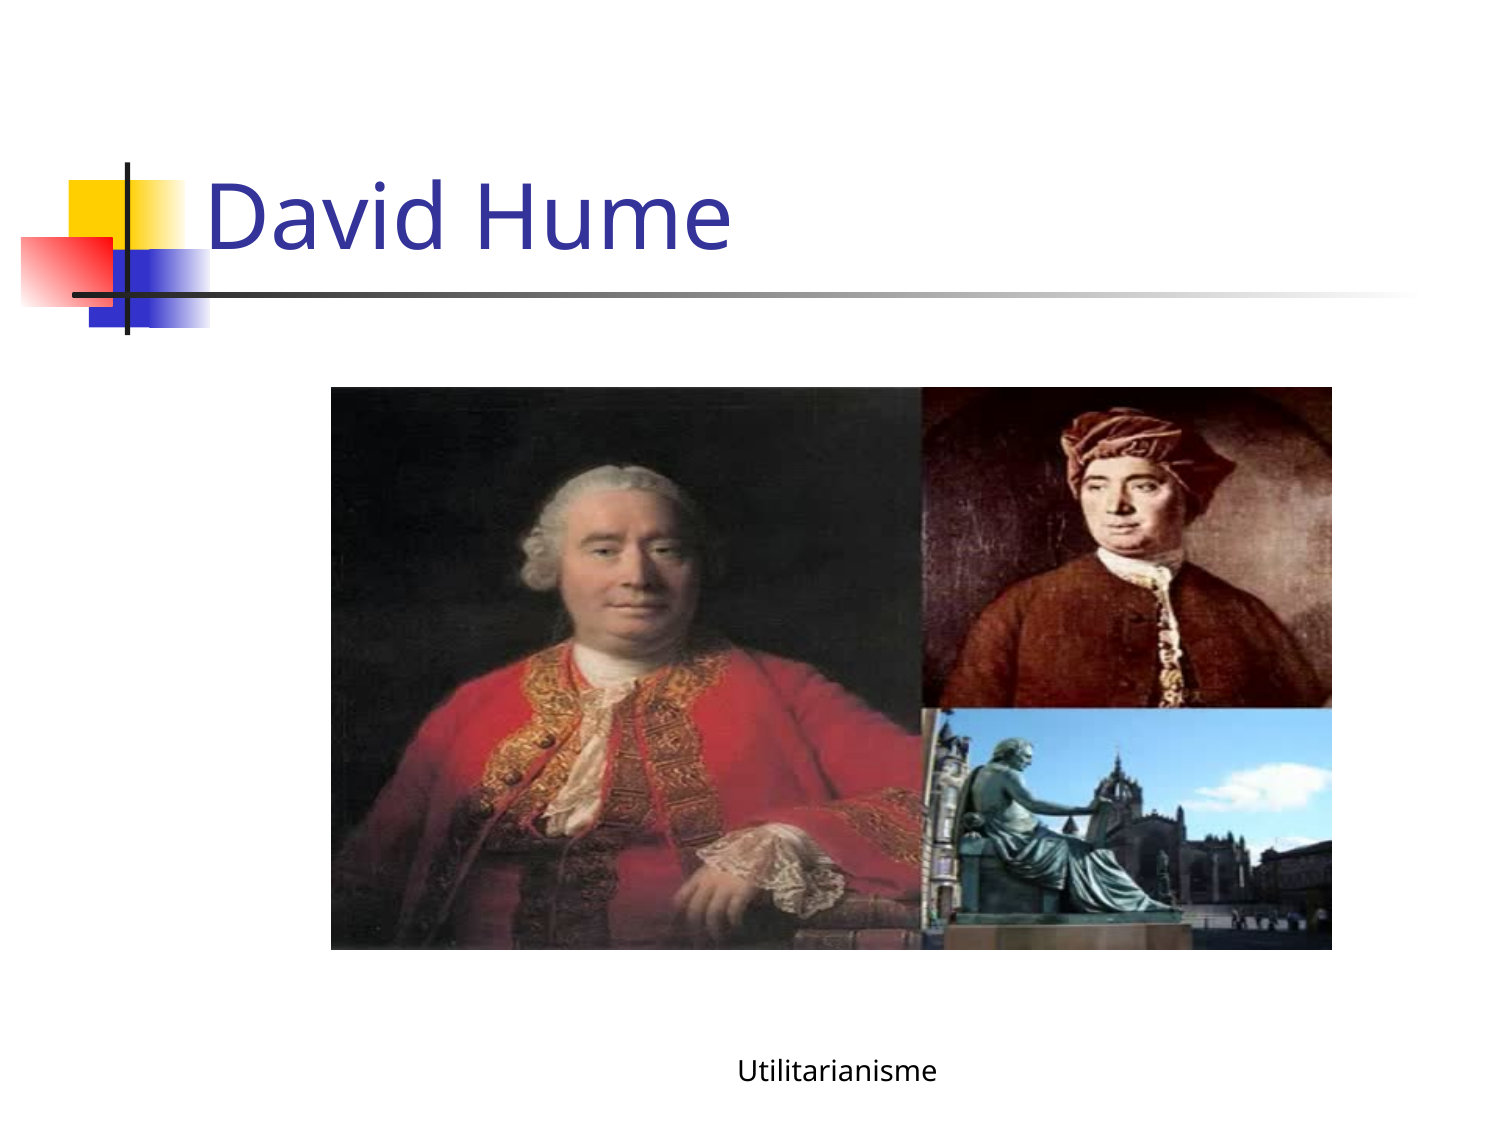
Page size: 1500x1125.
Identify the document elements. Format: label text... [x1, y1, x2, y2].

title David Hume [188, 34, 1468, 276]
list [331, 386, 1332, 950]
footer Utilitarianisme [599, 1023, 1076, 1100]
